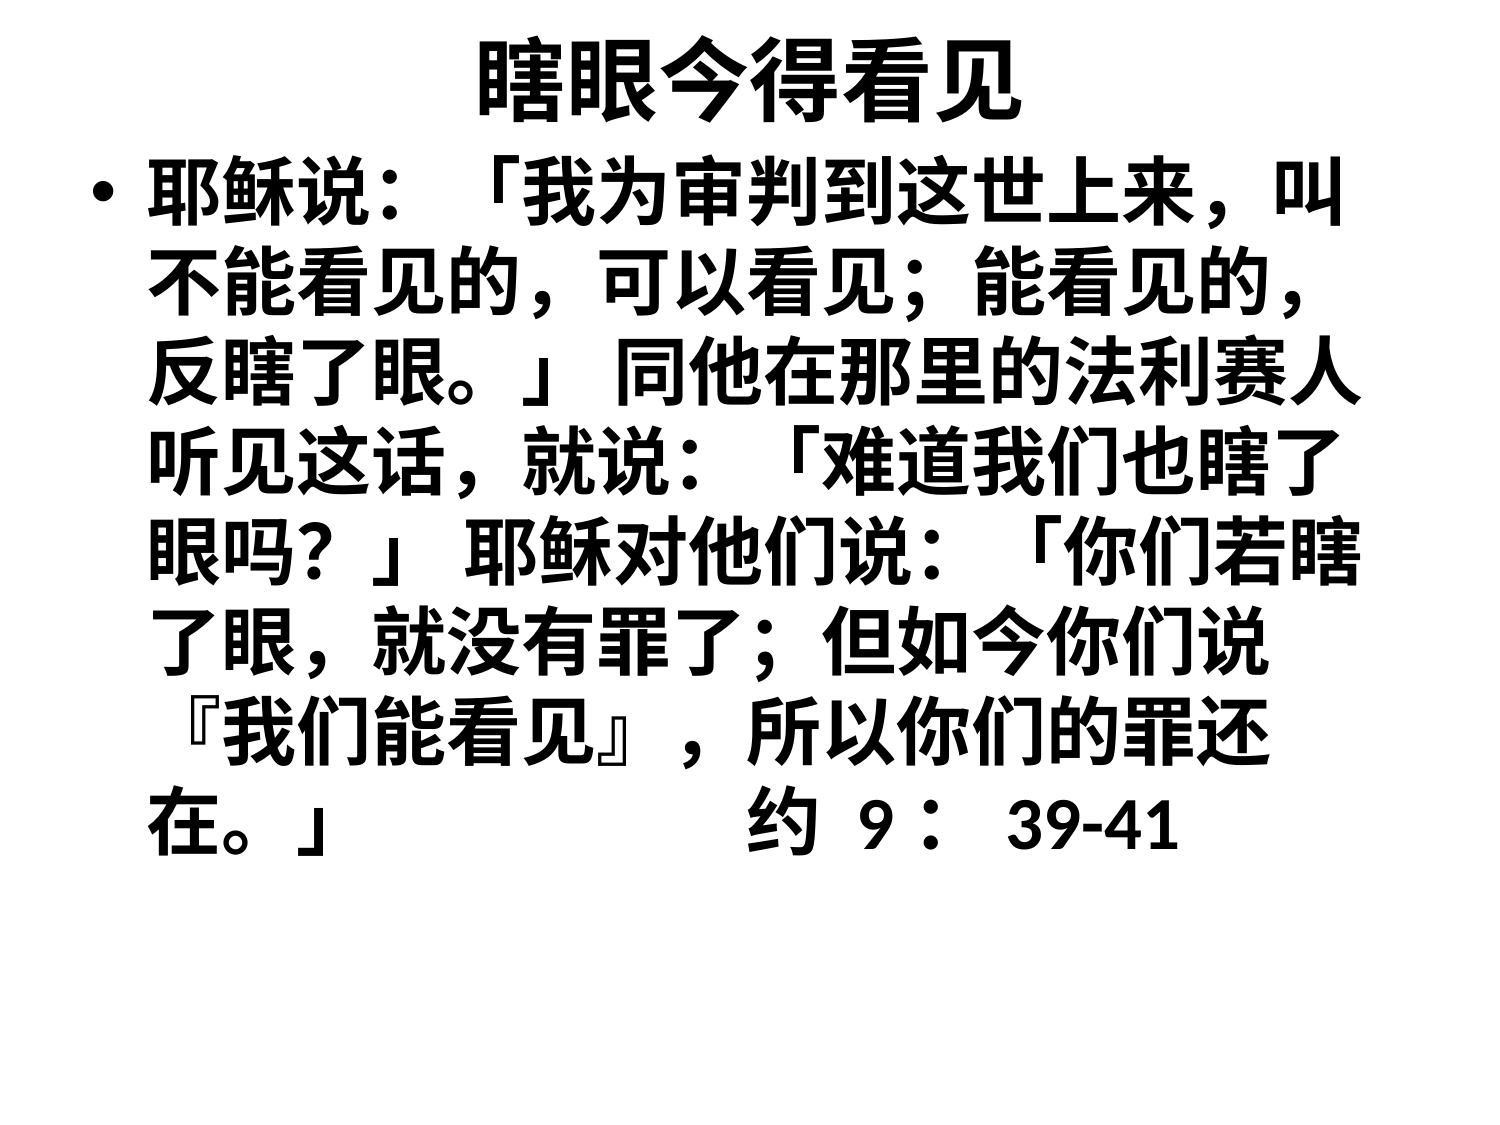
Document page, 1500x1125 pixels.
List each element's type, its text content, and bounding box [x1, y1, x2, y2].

title 瞎眼今得看见 [75, 12, 1425, 137]
list 耶稣说：「我为审判到这世上来，叫不能看见的，可以看见；能看见的，反瞎了眼。」 同他在那里的法利赛人听见这话，就说：「难道我们也瞎了眼吗？」 耶稣对他们说：「你们若瞎了眼，就没有罪了；但如今你们说『我们能看见』，所以你们的罪还在。」 约 9：39-41 [75, 137, 1425, 980]
